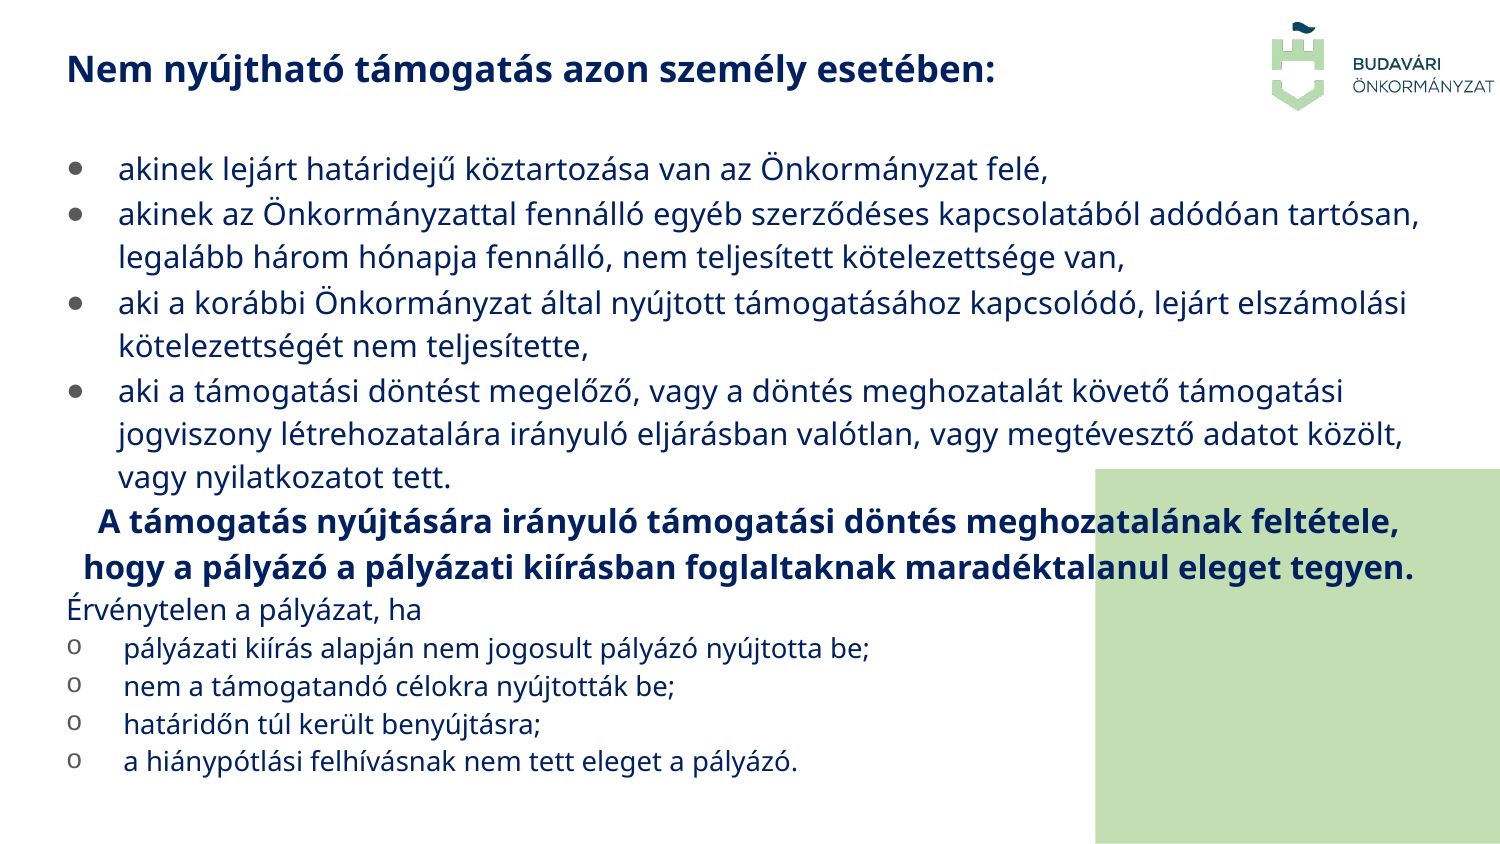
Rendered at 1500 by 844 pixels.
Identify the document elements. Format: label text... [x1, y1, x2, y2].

picture [1243, 0, 1500, 143]
text_box [1095, 468, 1500, 844]
list Nem nyújtható támogatás azon személy esetében: akinek lejárt határidejű köztartozása van az Önkormányzat felé, akinek az Önkormányzattal fennálló egyéb szerződéses kapcsolatából adódóan tartósan, legalább három hónapja fennálló, nem teljesített kötelezettsége van, aki a korábbi Önkormányzat által nyújtott támogatásához kapcsolódó, lejárt elszámolási kötelezettségét nem teljesítette, aki a támogatási döntést megelőző, vagy a döntés meghozatalát követő támogatási jogviszony létrehozatalára irányuló eljárásban valótlan, vagy megtévesztő adatot közölt, vagy nyilatkozatot tett. A támogatás nyújtására irányuló támogatási döntés meghozatalának feltétele, hogy a pályázó a pályázati kiírásban foglaltaknak maradéktalanul eleget tegyen. Érvénytelen a pályázat, ha pályázati kiírás alapján nem jogosult pályázó nyújtotta be; nem a támogatandó célokra nyújtották be; határidőn túl került benyújtásra; a hiánypótlási felhívásnak nem tett eleget a pályázó. [51, 24, 1449, 831]
